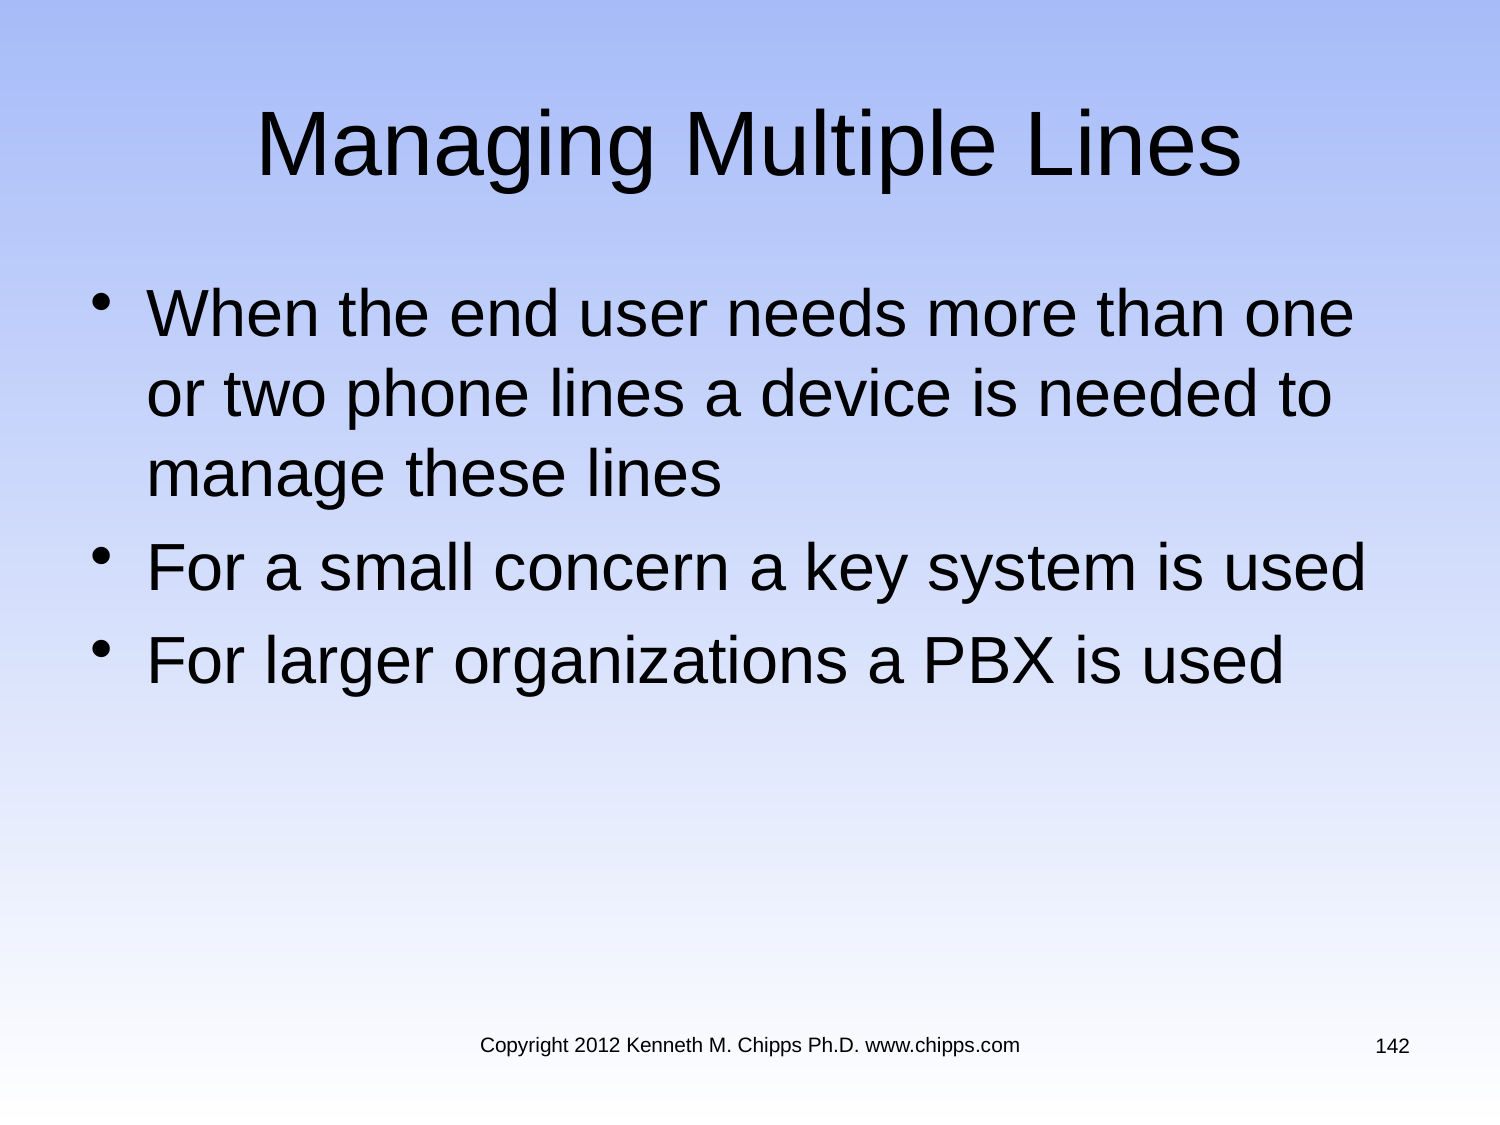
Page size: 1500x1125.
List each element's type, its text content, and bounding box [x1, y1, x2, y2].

title Managing Multiple Lines [75, 45, 1425, 233]
list When the end user needs more than one or two phone lines a device is needed to manage these lines For a small concern a key system is used For larger organizations a PBX is used [75, 262, 1425, 1005]
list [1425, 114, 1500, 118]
footer Copyright 2012 Kenneth M. Chipps Ph.D. www.chipps.com [449, 1024, 1051, 1103]
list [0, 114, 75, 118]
slide_number 142 [1074, 1024, 1426, 1104]
